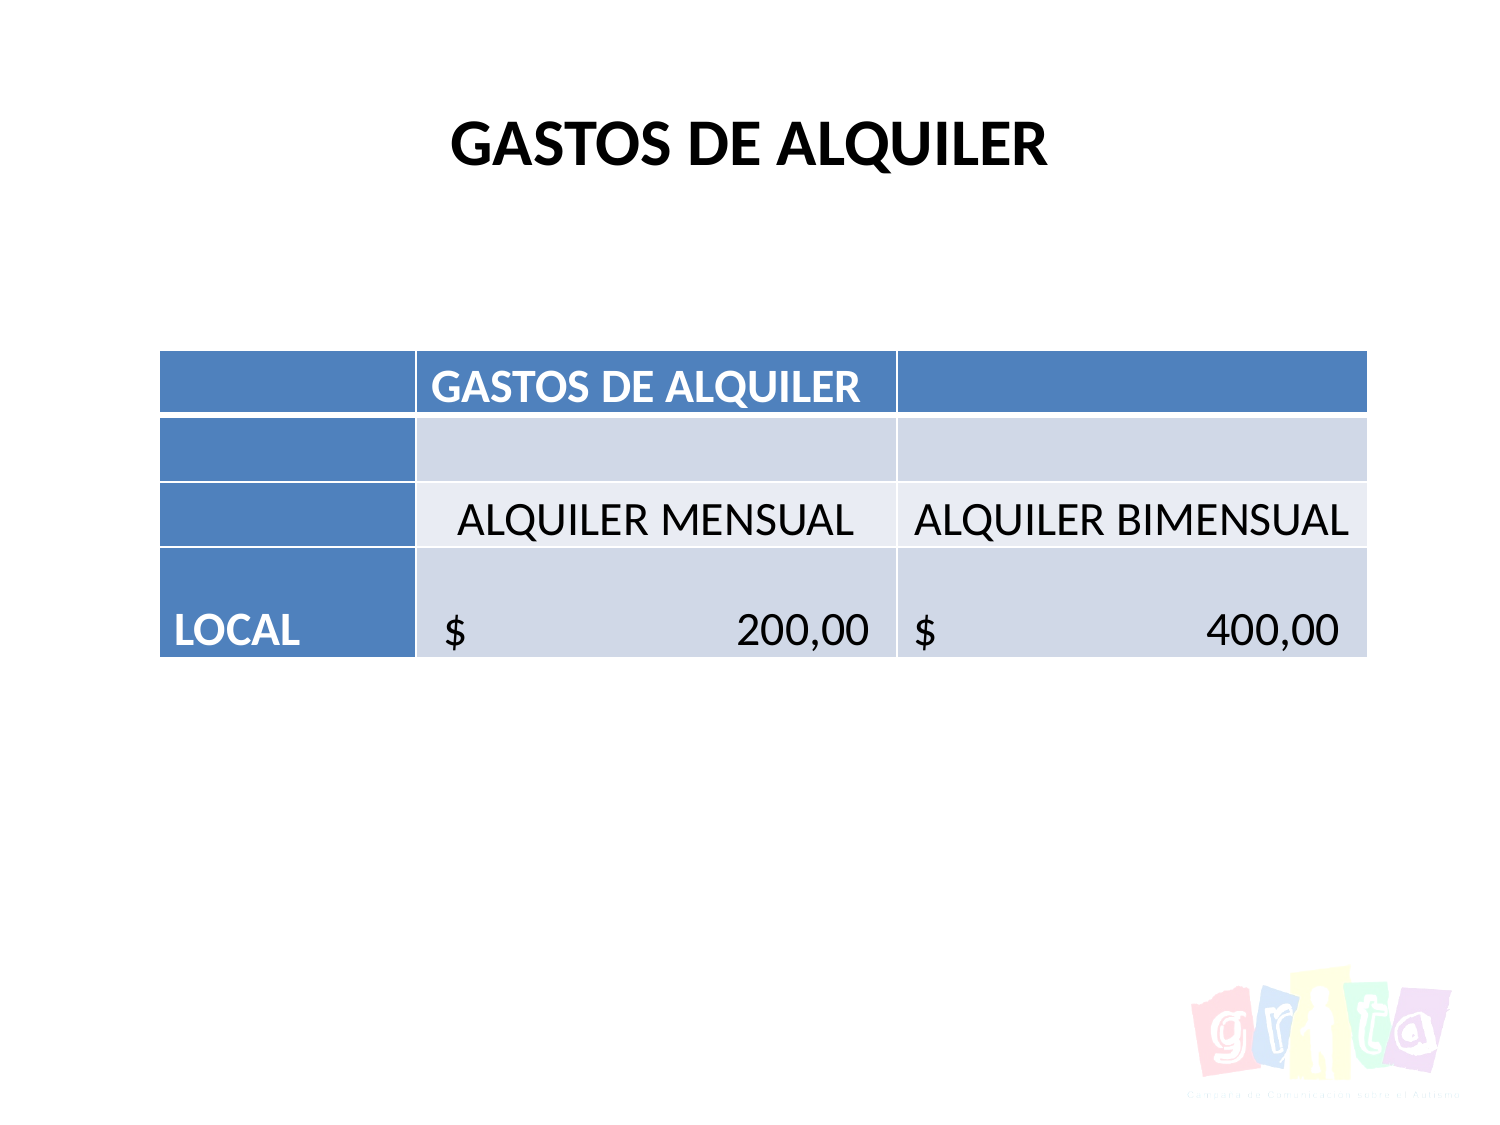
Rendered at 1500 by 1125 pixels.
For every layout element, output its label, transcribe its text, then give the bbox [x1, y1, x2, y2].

table_cell [417, 418, 896, 481]
table_header GASTOS DE ALQUILER [417, 351, 896, 412]
table_cell [160, 483, 415, 546]
table_cell $ 400,00 [898, 548, 1367, 657]
table_header [160, 351, 415, 412]
table_cell LOCAL [160, 548, 415, 657]
table_cell ALQUILER BIMENSUAL [898, 483, 1367, 546]
title GASTOS DE ALQUILER [75, 45, 1425, 233]
table_cell ALQUILER MENSUAL [417, 483, 896, 546]
table_cell $ 200,00 [417, 548, 896, 657]
table_cell [898, 418, 1367, 481]
picture [1186, 963, 1459, 1100]
table_header [898, 351, 1367, 412]
table_cell [160, 418, 415, 481]
